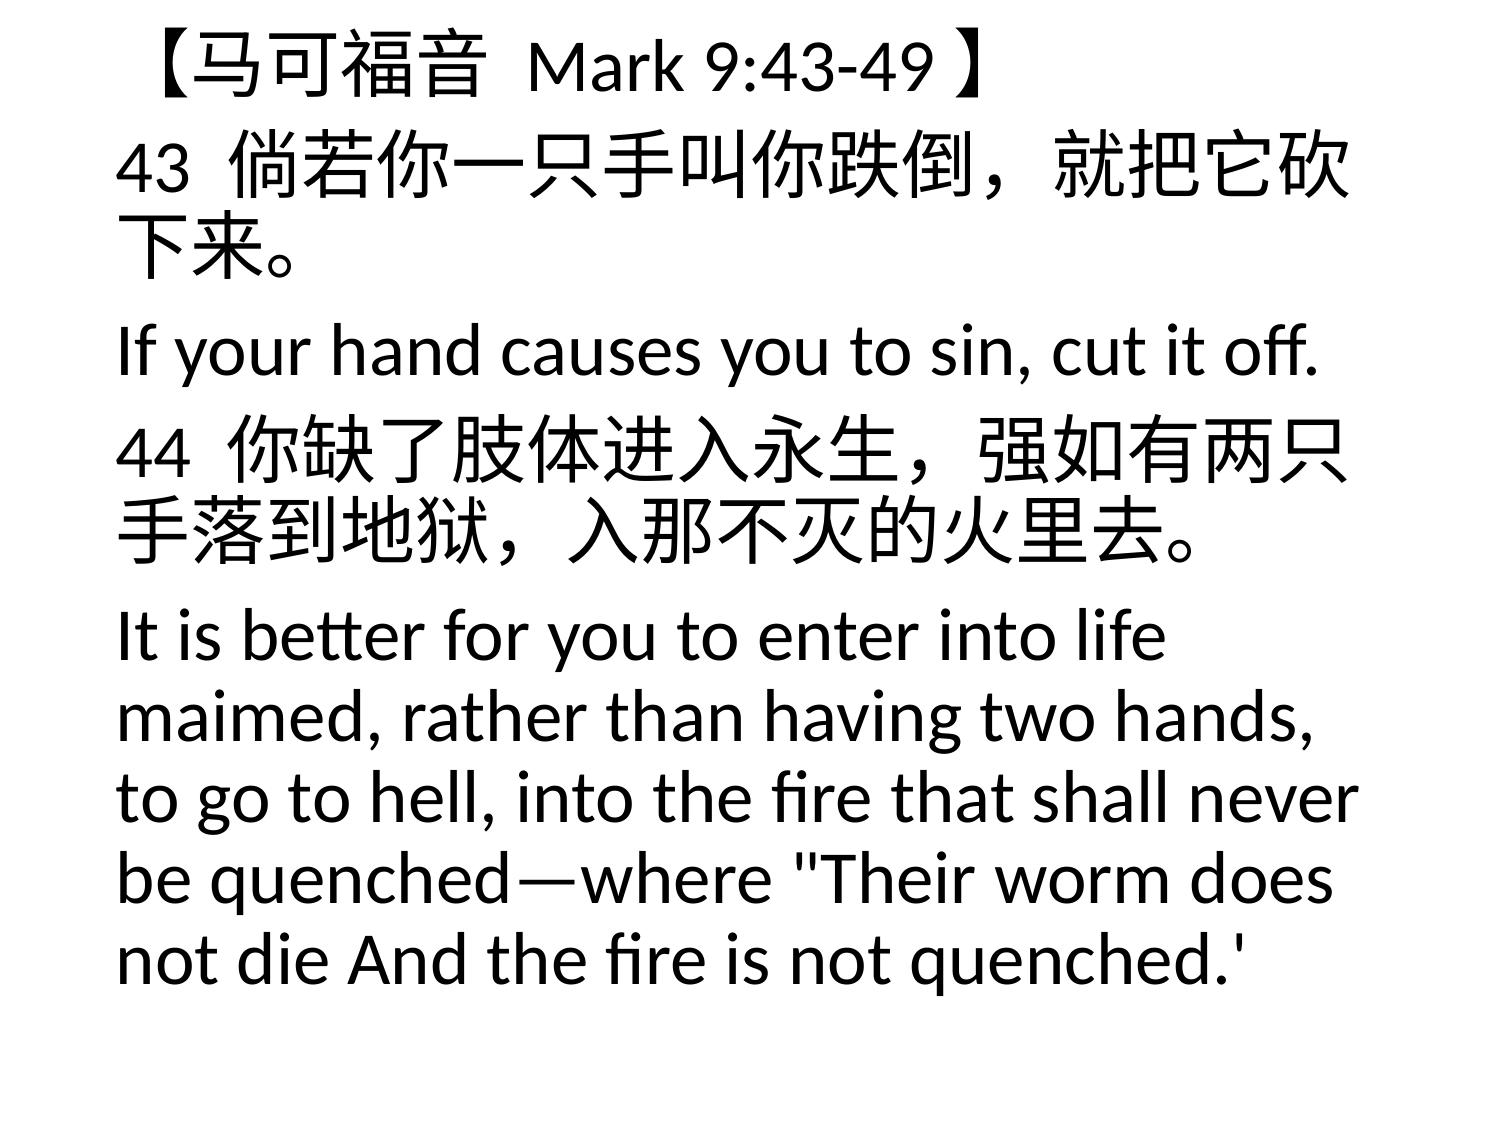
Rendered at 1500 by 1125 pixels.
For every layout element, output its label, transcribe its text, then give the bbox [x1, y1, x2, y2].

subtitle 【马可福音 Mark 9:43-49】 43 倘若你一只手叫你跌倒，就把它砍下来。 If your hand causes you to sin, cut it off. 44 你缺了肢体进入永生，强如有两只手落到地狱，入那不灭的火里去。 It is better for you to enter into life maimed, rather than having two hands, to go to hell, into the fire that shall never be quenched—where "Their worm does not die And the fire is not quenched.' [100, 18, 1405, 1125]
